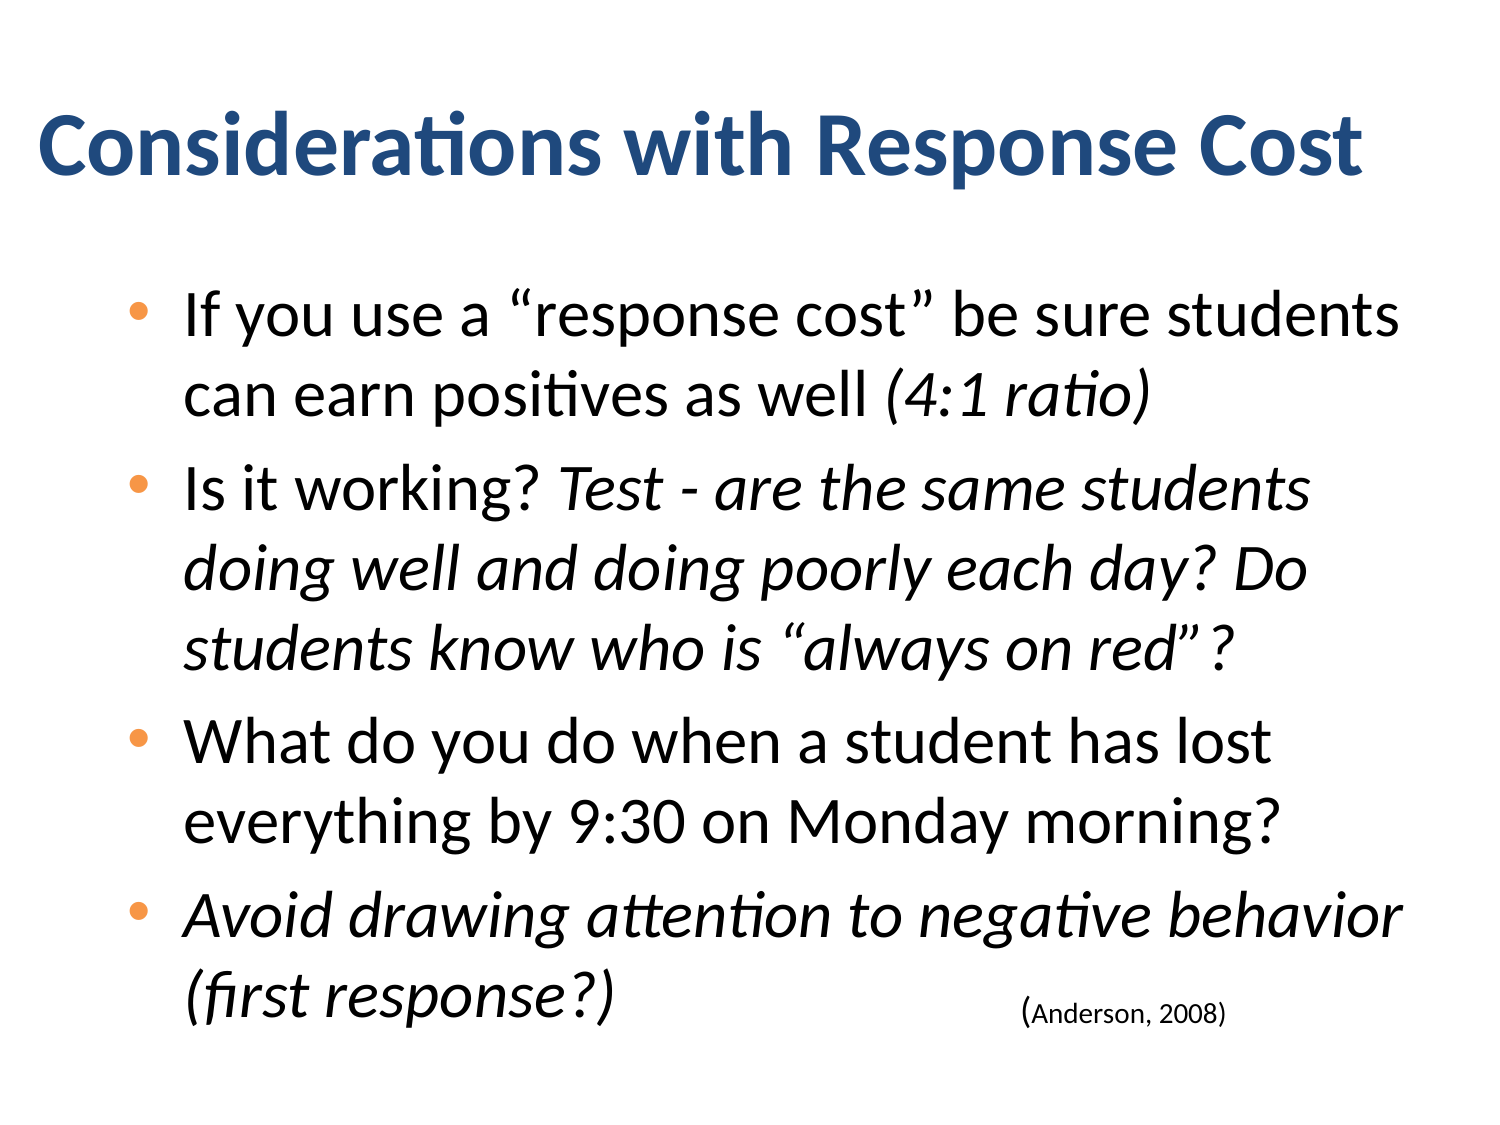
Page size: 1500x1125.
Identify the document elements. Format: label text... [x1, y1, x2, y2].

text_box (Anderson, 2008) [1005, 978, 1425, 1039]
title Considerations with Response Cost [0, 45, 1425, 233]
list If you use a “response cost” be sure students can earn positives as well (4:1 ratio) Is it working? Test - are the same students doing well and doing poorly each day? Do students know who is “always on red”? What do you do when a student has lost everything by 9:30 on Monday morning? Avoid drawing attention to negative behavior (first response?) [112, 262, 1435, 1075]
